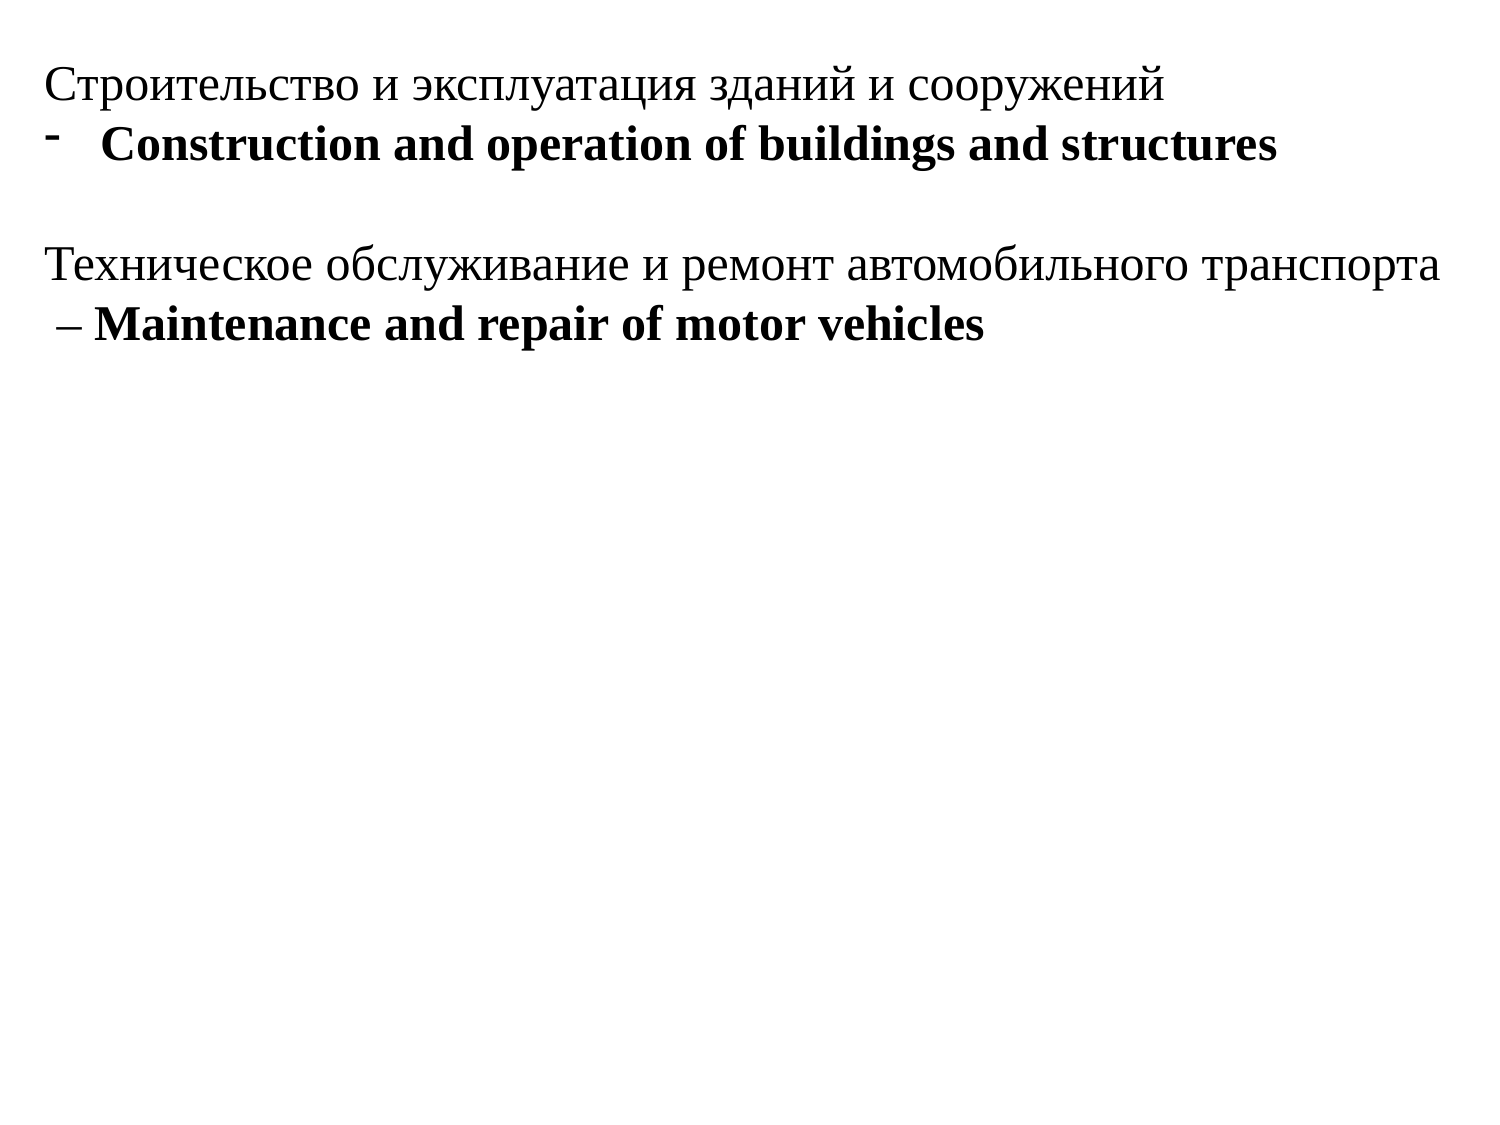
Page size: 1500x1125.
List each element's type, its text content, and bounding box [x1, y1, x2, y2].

text_box Строительство и эксплуатация зданий и сооружений Construction and operation of buildings and structures Техническое обслуживание и ремонт автомобильного транспорта – Maintenance and repair of motor vehicles [29, 42, 1459, 468]
